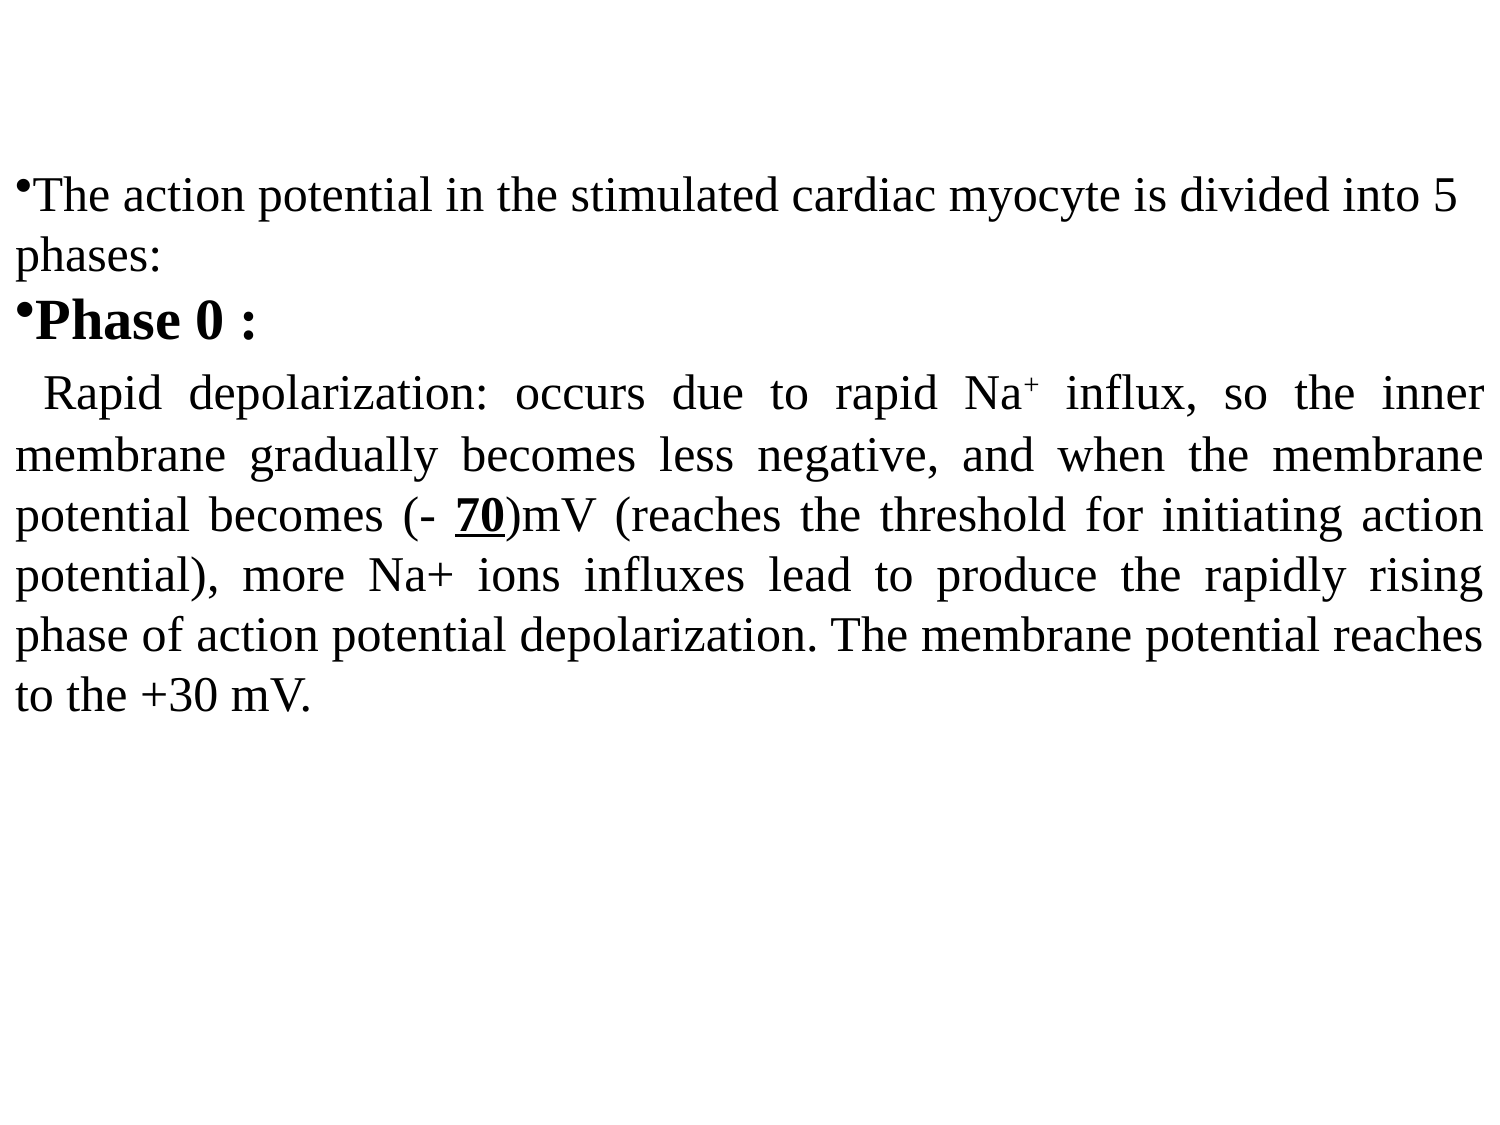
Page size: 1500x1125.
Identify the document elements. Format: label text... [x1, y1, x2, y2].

text_box The action potential in the stimulated cardiac myocyte is divided into 5 phases: Phase 0 : Rapid depolarization: occurs due to rapid Na+ influx, so the inner membrane gradually becomes less negative, and when the membrane potential becomes (- 70)mV (reaches the threshold for initiating action potential), more Na+ ions influxes lead to produce the rapidly rising phase of action potential depolarization. The membrane potential reaches to the +30 mV. [0, 34, 1500, 789]
